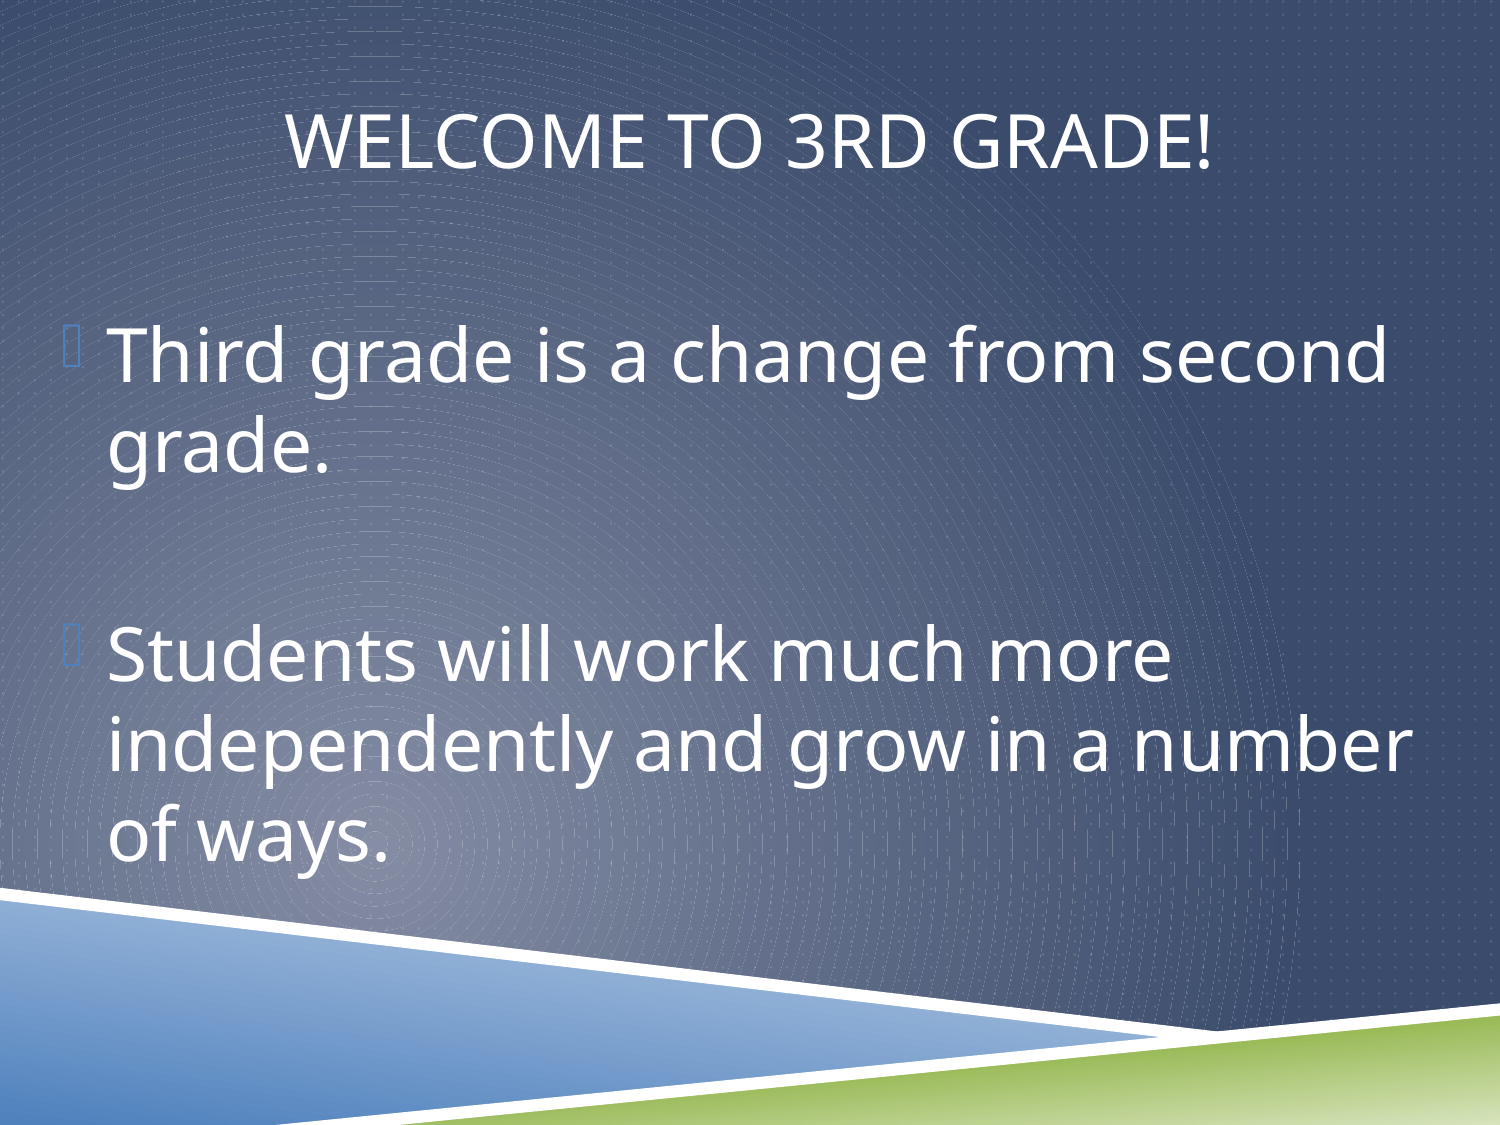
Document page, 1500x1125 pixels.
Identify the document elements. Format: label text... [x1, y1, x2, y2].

list Third grade is a change from second grade. Students will work much more independently and grow in a number of ways. [50, 299, 1463, 913]
title Welcome to 3rd Grade! [112, 45, 1388, 233]
